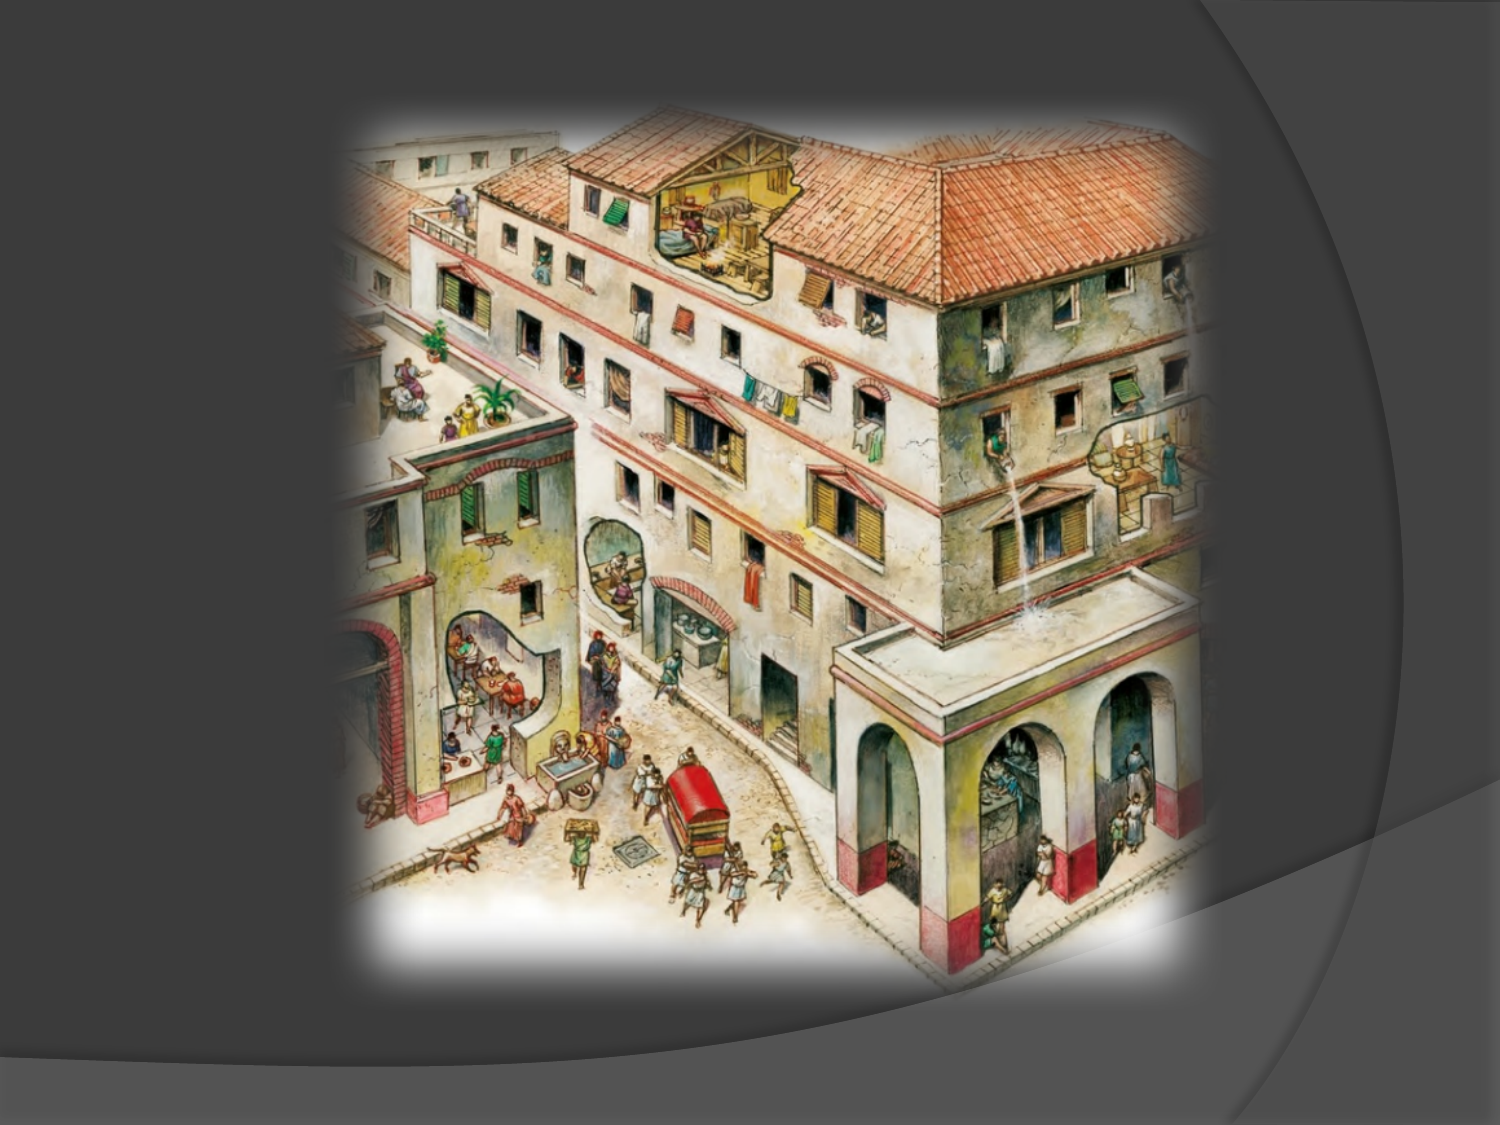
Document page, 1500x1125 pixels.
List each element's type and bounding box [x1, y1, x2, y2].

picture [324, 89, 1227, 1016]
